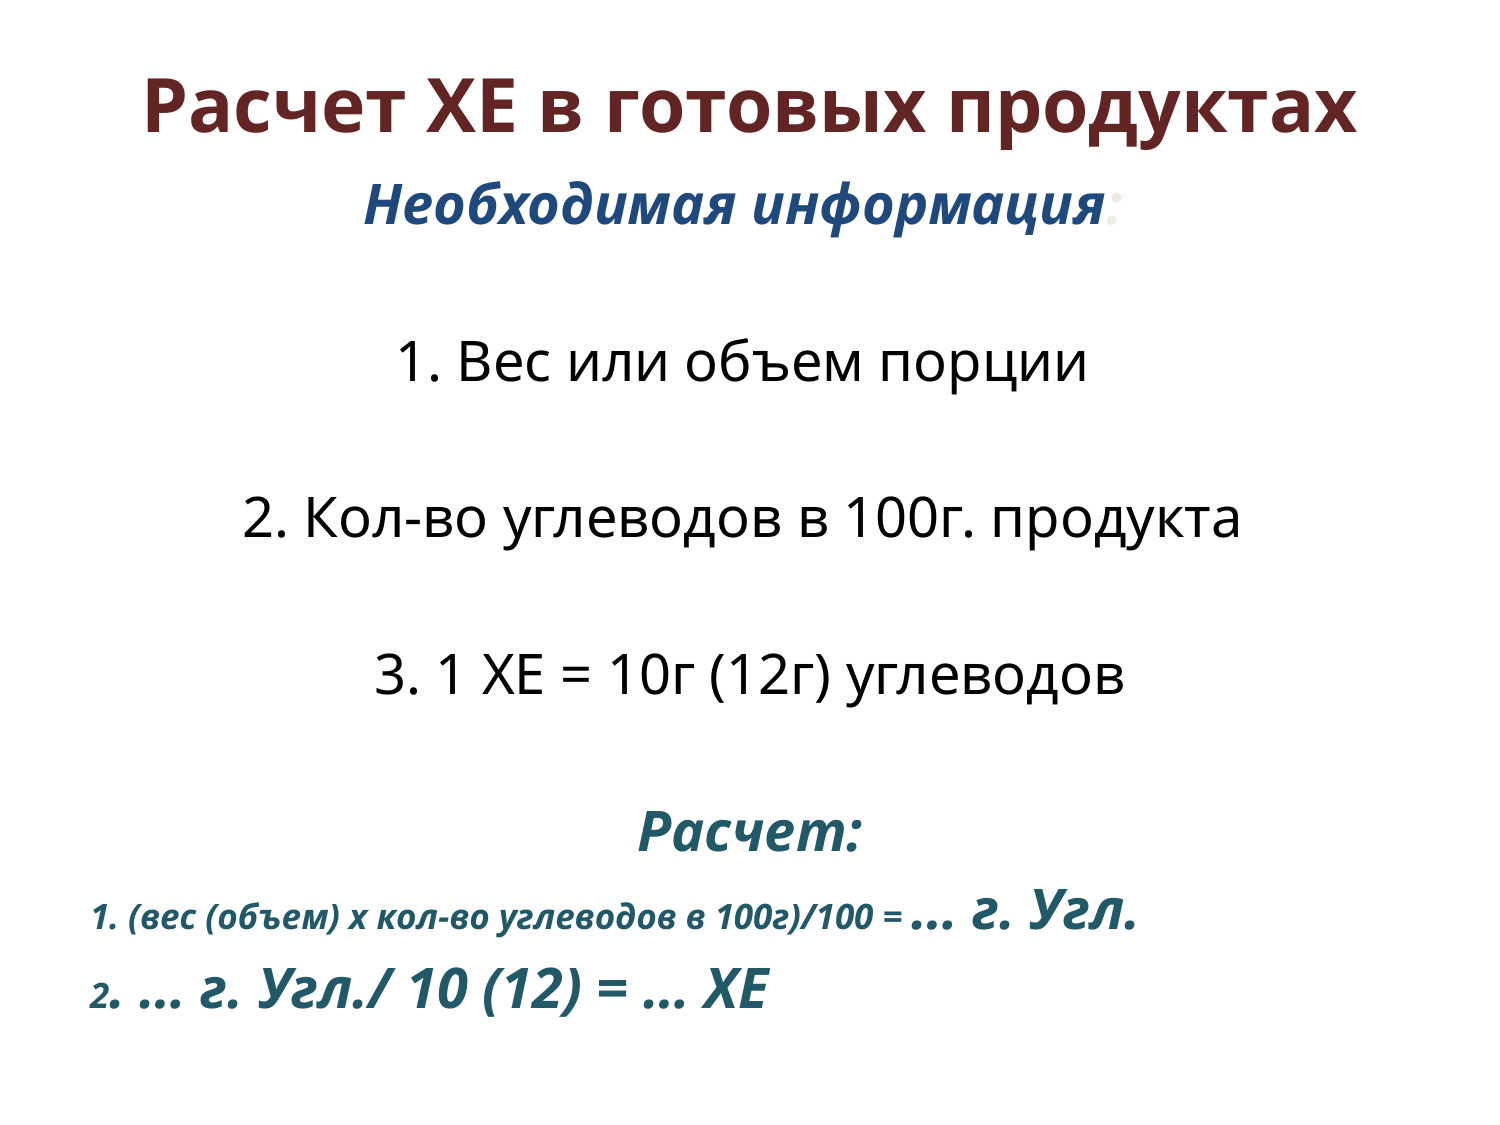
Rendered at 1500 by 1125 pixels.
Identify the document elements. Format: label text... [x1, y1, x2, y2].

list Необходимая информация: 1. Вес или объем порции 2. Кол-во углеводов в 100г. продукта 3. 1 ХЕ = 10г (12г) углеводов Расчет: 1. (вес (объем) х кол-во углеводов в 100г)/100 = … г. Угл. 2. … г. Угл./ 10 (12) = … ХЕ [75, 160, 1425, 1035]
title Расчет ХЕ в готовых продуктах [75, 45, 1425, 160]
